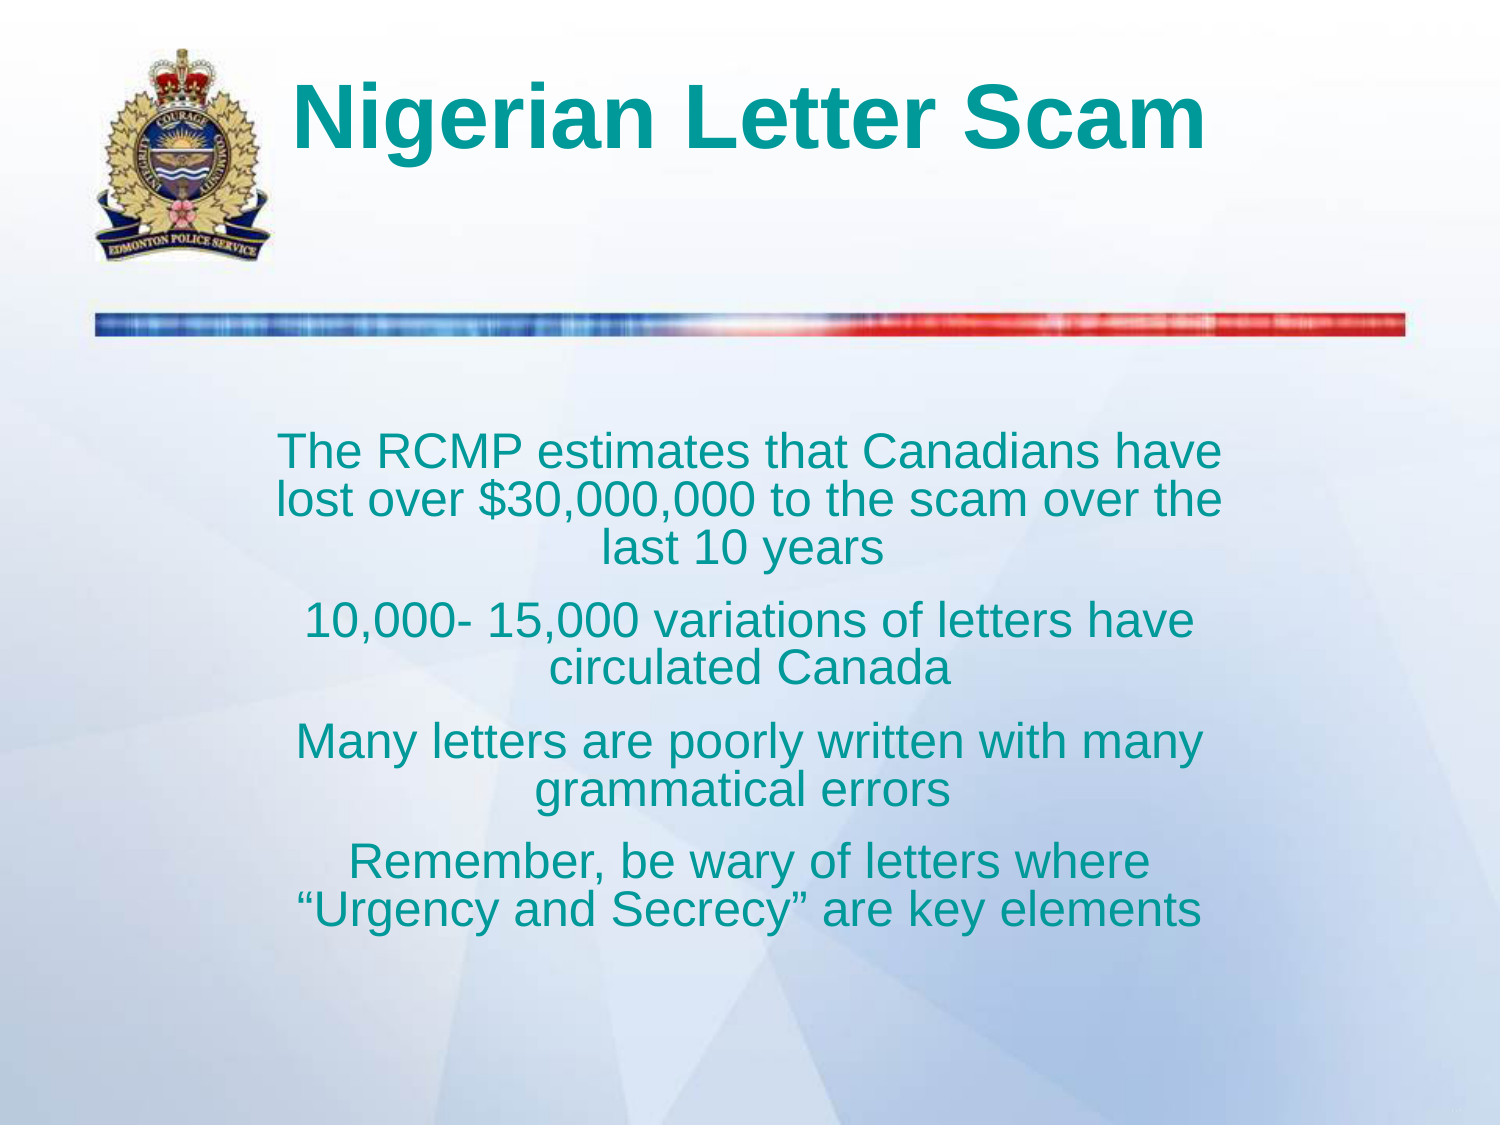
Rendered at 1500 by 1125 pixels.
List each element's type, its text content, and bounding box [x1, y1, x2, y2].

subtitle The RCMP estimates that Canadians have lost over $30,000,000 to the scam over the last 10 years 10,000- 15,000 variations of letters have circulated Canada Many letters are poorly written with many grammatical errors Remember, be wary of letters where “Urgency and Secrecy” are key elements [249, 337, 1250, 1013]
title Nigerian Letter Scam [112, 50, 1388, 292]
picture [0, 0, 1500, 1125]
